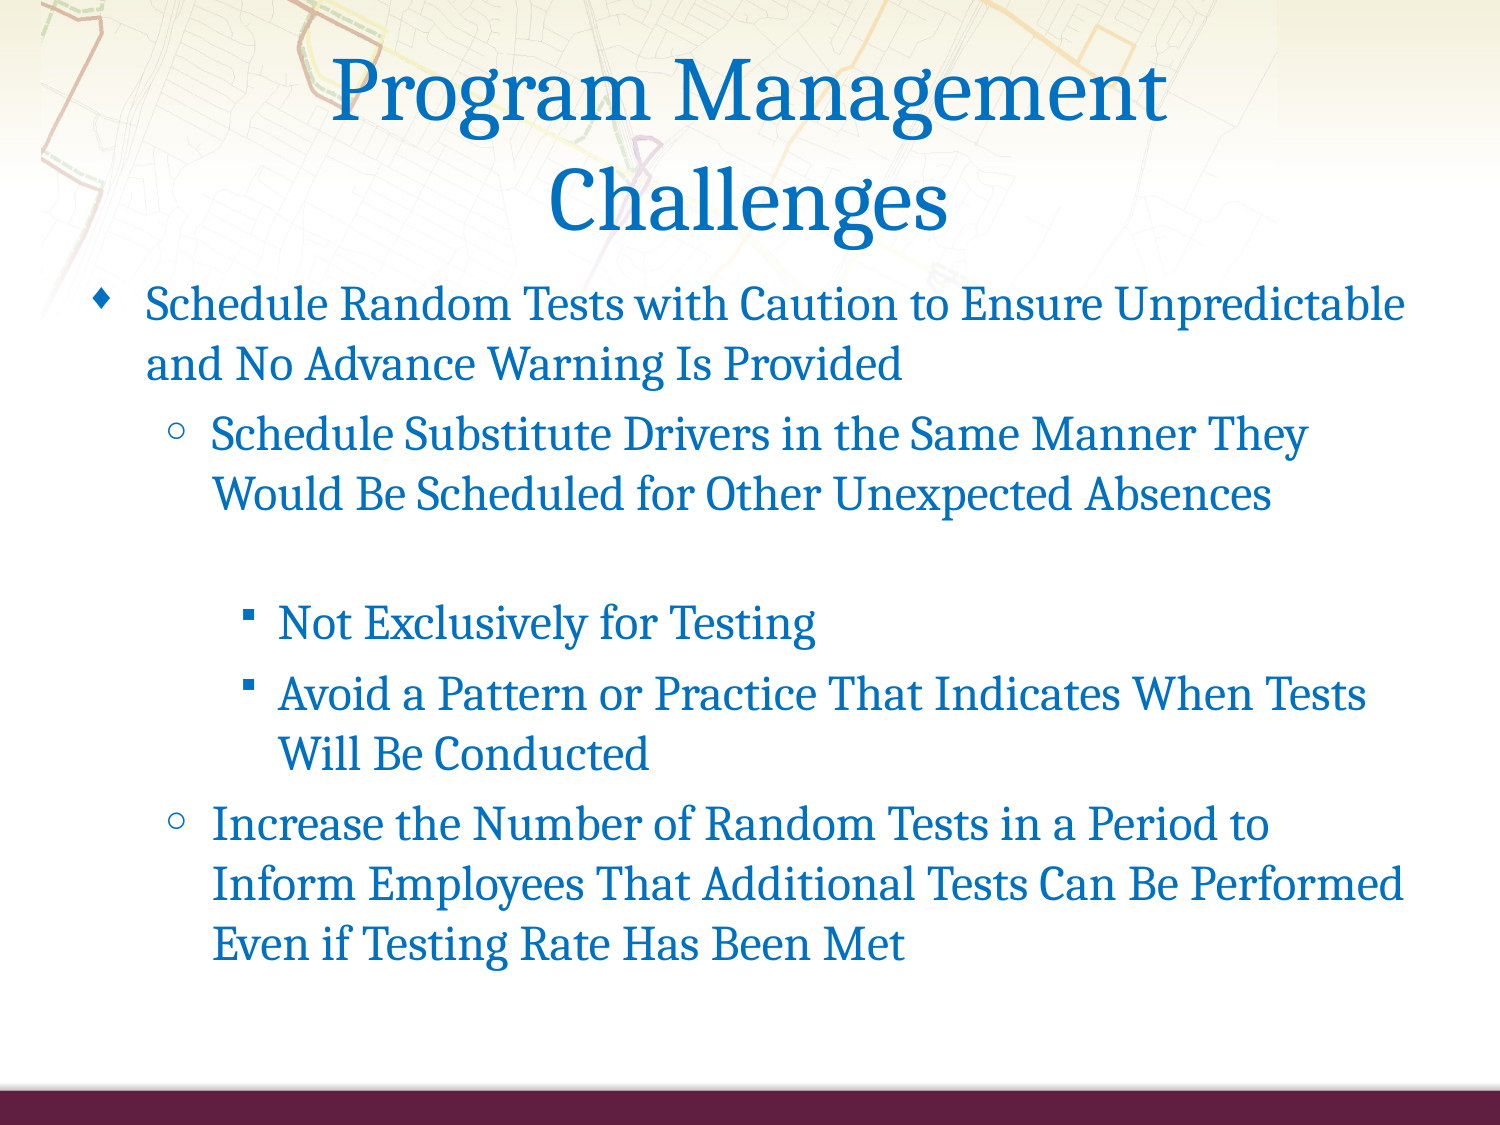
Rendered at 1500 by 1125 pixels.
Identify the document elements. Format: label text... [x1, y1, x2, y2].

title Program Management Challenges [75, 45, 1425, 233]
list Schedule Random Tests with Caution to Ensure Unpredictable and No Advance Warning Is Provided Schedule Substitute Drivers in the Same Manner They Would Be Scheduled for Other Unexpected Absences Not Exclusively for Testing Avoid a Pattern or Practice That Indicates When Tests Will Be Conducted Increase the Number of Random Tests in a Period to Inform Employees That Additional Tests Can Be Performed Even if Testing Rate Has Been Met [75, 262, 1425, 1005]
picture [0, 0, 1500, 1125]
